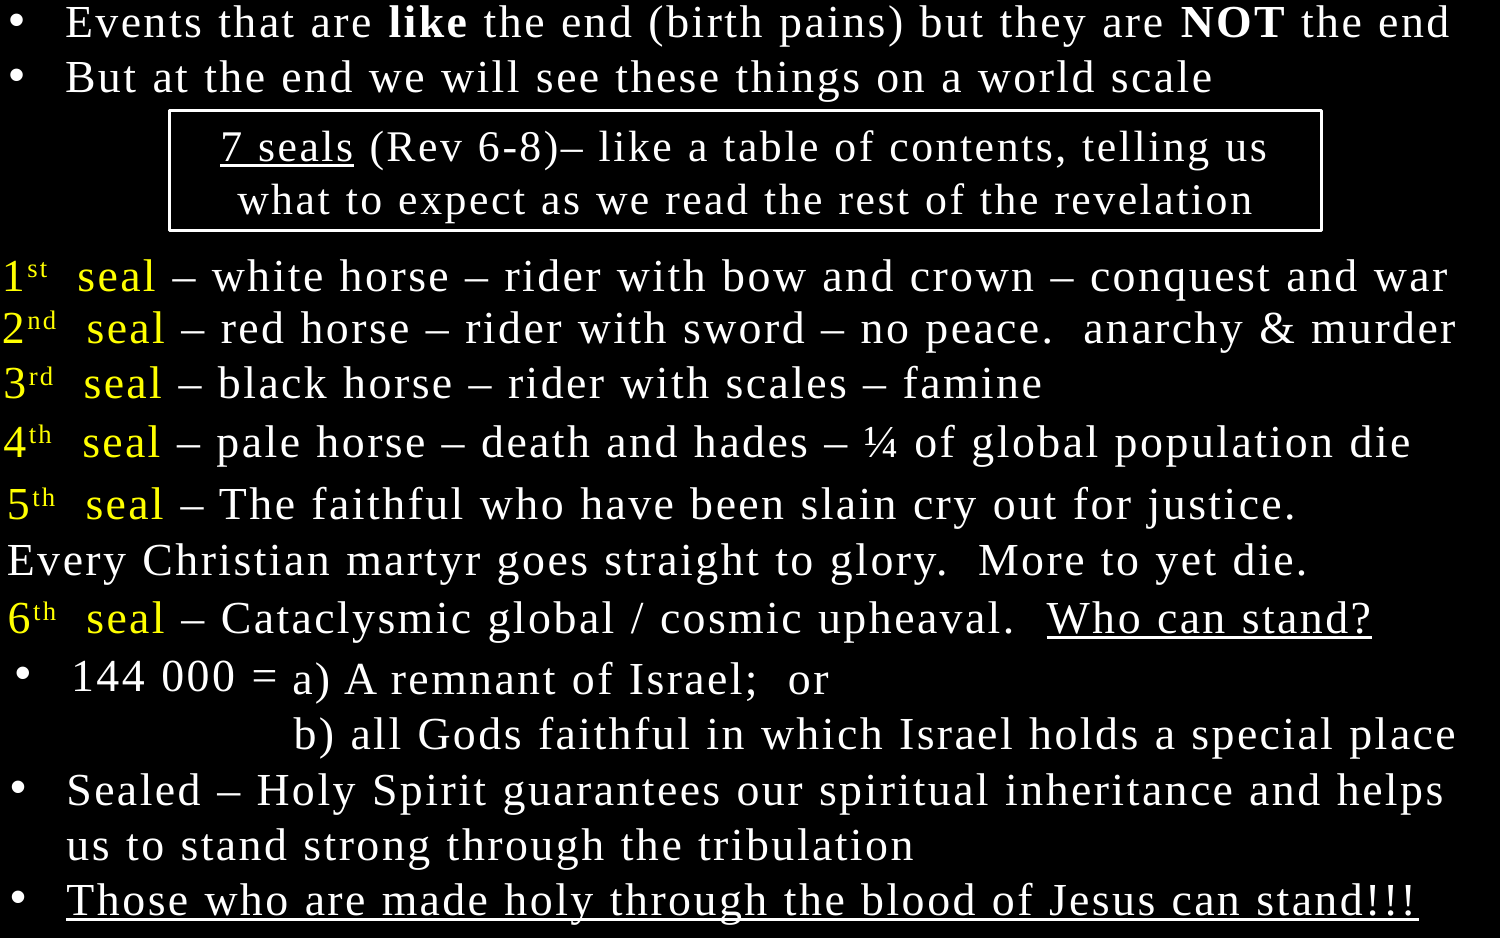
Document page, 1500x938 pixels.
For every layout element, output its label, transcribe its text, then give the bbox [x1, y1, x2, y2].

text_box a) A remnant of Israel; or b) all Gods faithful in which Israel holds a special place [277, 641, 1500, 752]
text_box 144 000 = [0, 637, 372, 708]
text_box Sealed – Holy Spirit guarantees our spiritual inheritance and helps us to stand strong through the tribulation Those who are made holy through the blood of Jesus can stand!!! [0, 752, 1500, 932]
text_box 5th seal – The faithful who have been slain cry out for justice. Every Christian martyr goes straight to glory. More to yet die. [0, 466, 1492, 580]
text_box 2nd seal – red horse – rider with sword – no peace. anarchy & murder [0, 290, 1487, 345]
text_box 4th seal – pale horse – death and hades – ¼ of global population die [0, 404, 1489, 466]
text_box 7 seals (Rev 6-8)– like a table of contents, telling us what to expect as we read the rest of the revelation [169, 110, 1322, 231]
text_box 1st seal – white horse – rider with bow and crown – conquest and war [0, 237, 1487, 290]
text_box 3rd seal – black horse – rider with scales – famine [0, 345, 1489, 404]
text_box Events that are like the end (birth pains) but they are NOT the end But at the end we will see these things on a world scale [0, 0, 1490, 110]
text_box 6th seal – Cataclysmic global / cosmic upheaval. Who can stand? [0, 580, 1493, 641]
